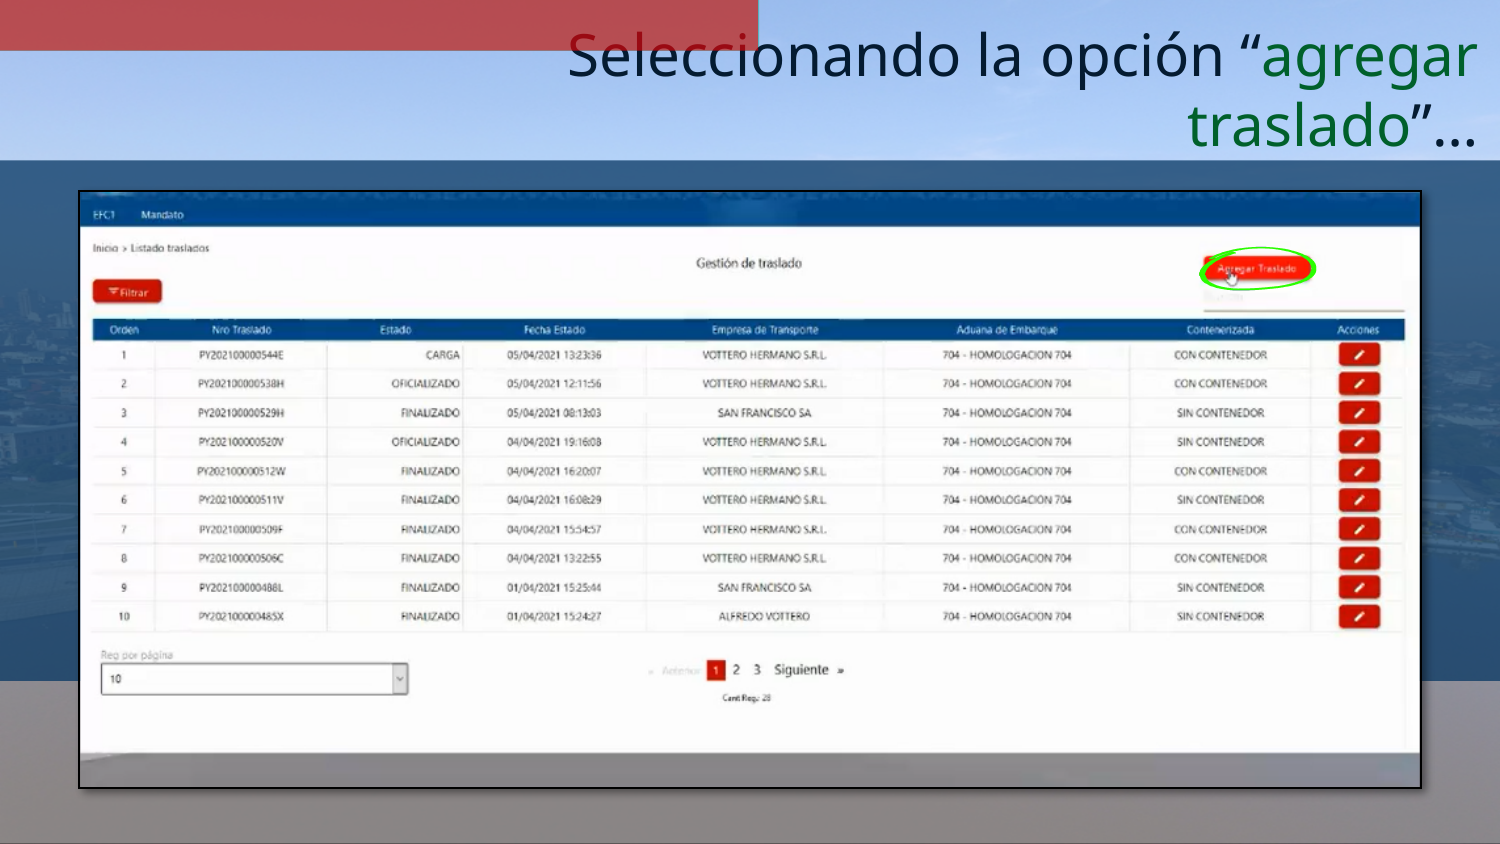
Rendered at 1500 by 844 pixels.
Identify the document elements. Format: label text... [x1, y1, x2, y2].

text_box [0, 0, 760, 53]
picture [80, 191, 1420, 787]
title Seleccionando la opción “agregar traslado”… [371, 39, 1494, 136]
